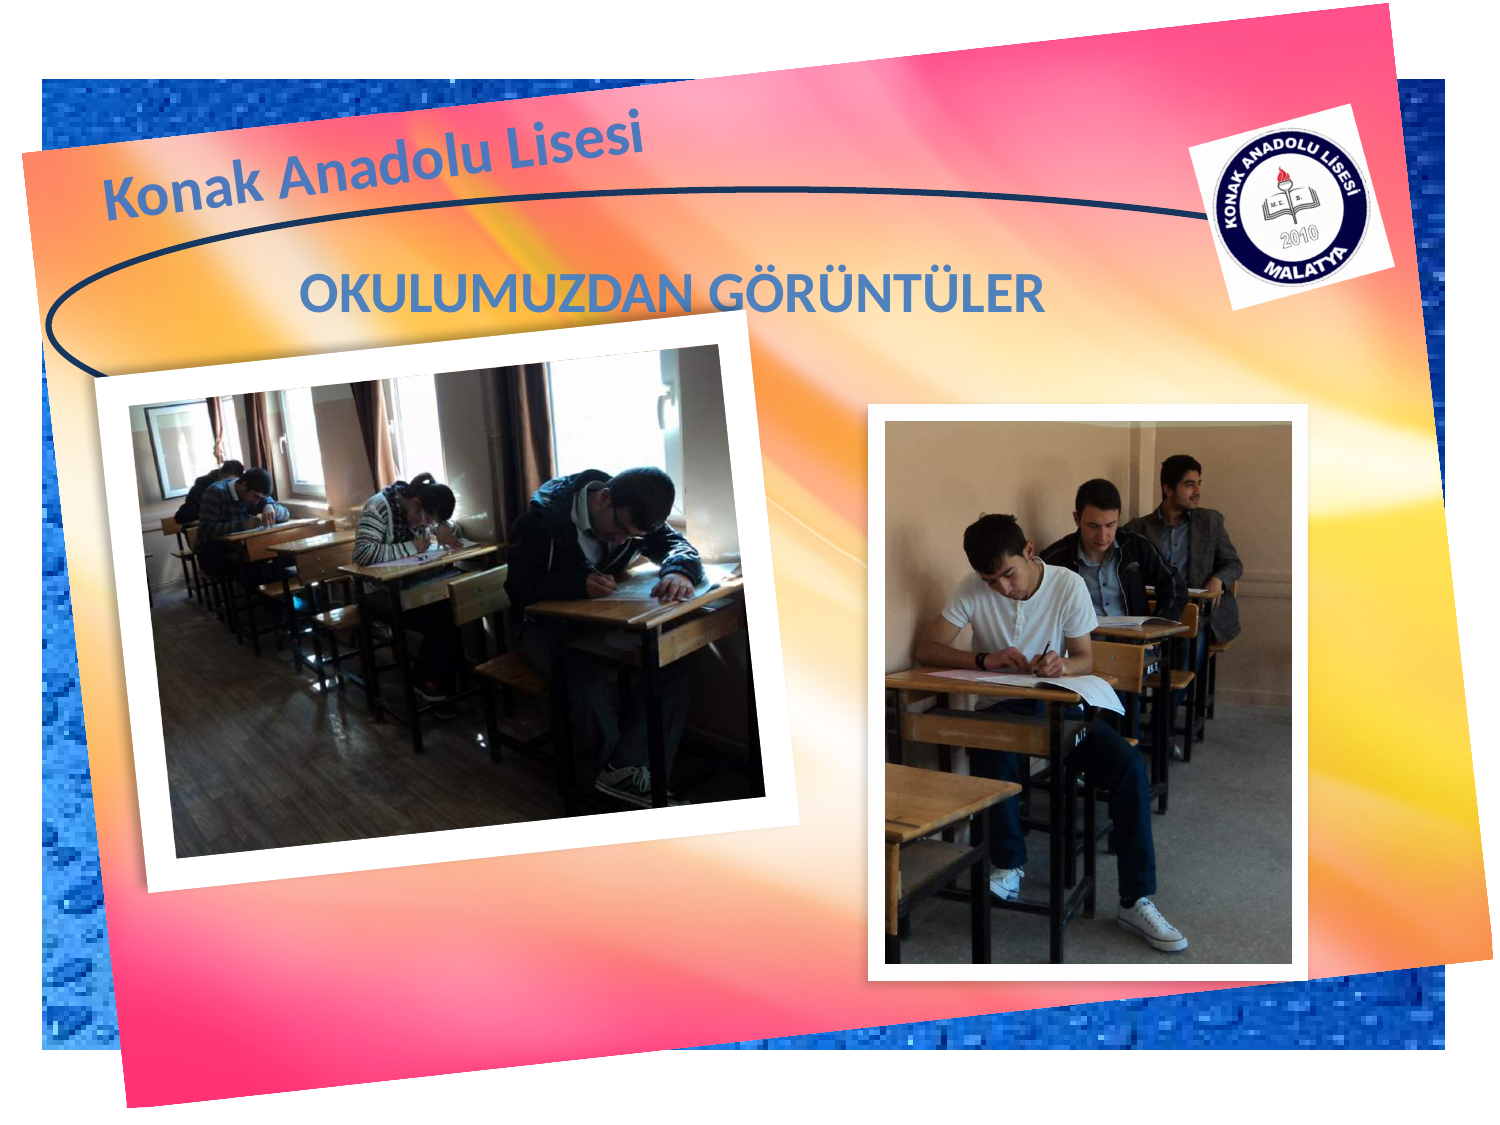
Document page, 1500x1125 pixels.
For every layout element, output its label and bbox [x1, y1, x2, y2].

picture [24, 152, 42, 318]
picture [884, 420, 1292, 965]
text_box [42, 74, 1496, 1050]
picture [755, 4, 1394, 74]
picture [150, 373, 744, 830]
picture [122, 1050, 639, 1106]
